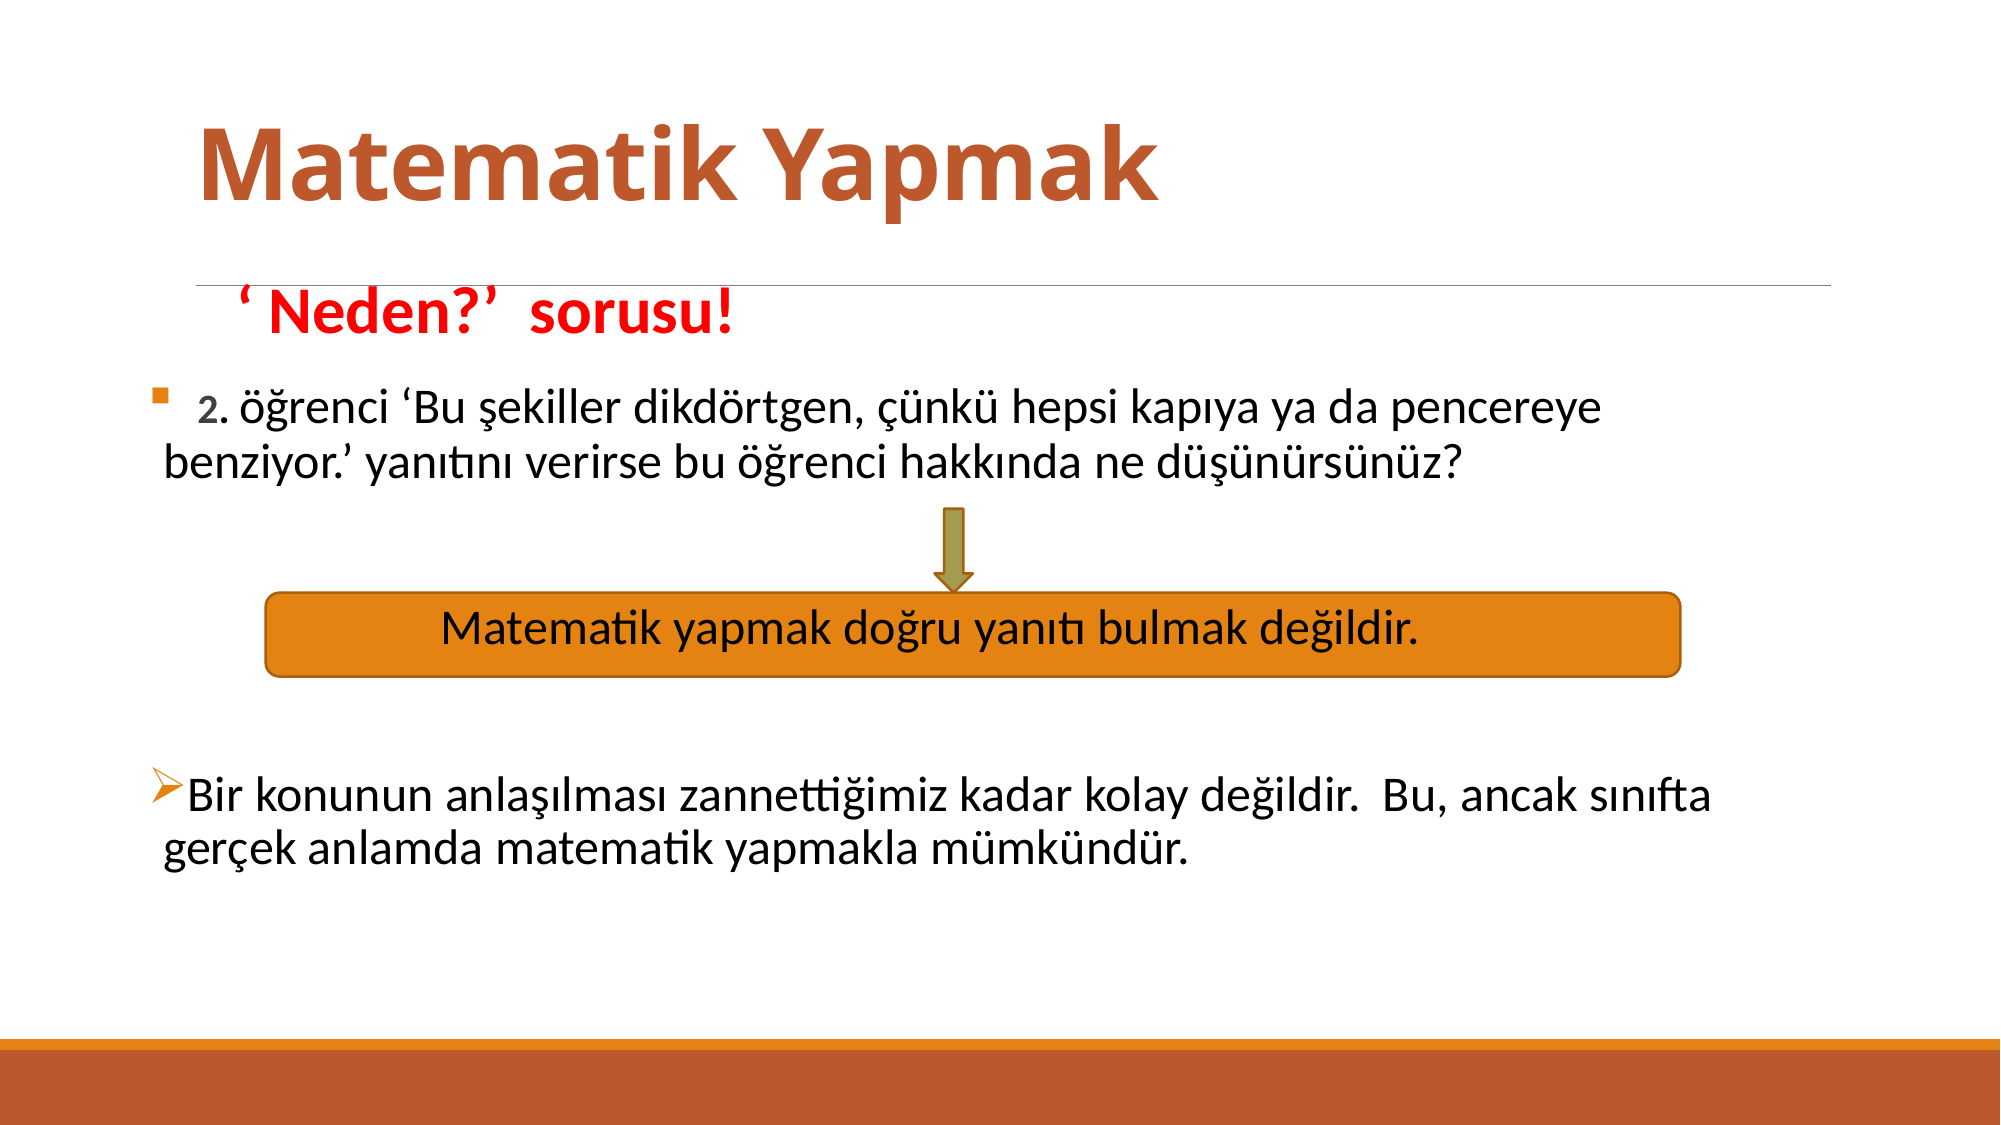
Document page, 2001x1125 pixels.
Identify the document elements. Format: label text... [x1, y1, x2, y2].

title Matematik Yapmak [180, 47, 1830, 229]
list ‘ Neden?’ sorusu! 2. öğrenci ‘Bu şekiller dikdörtgen, çünkü hepsi kapıya ya da pencereye benziyor.’ yanıtını verirse bu öğrenci hakkında ne düşünürsünüz? Matematik yapmak doğru yanıtı bulmak değildir. Bir konunun anlaşılması zannettiğimiz kadar kolay değildir. Bu, ancak sınıfta gerçek anlamda matematik yapmakla mümkündür. [148, 268, 1798, 1125]
text_box [933, 507, 975, 594]
